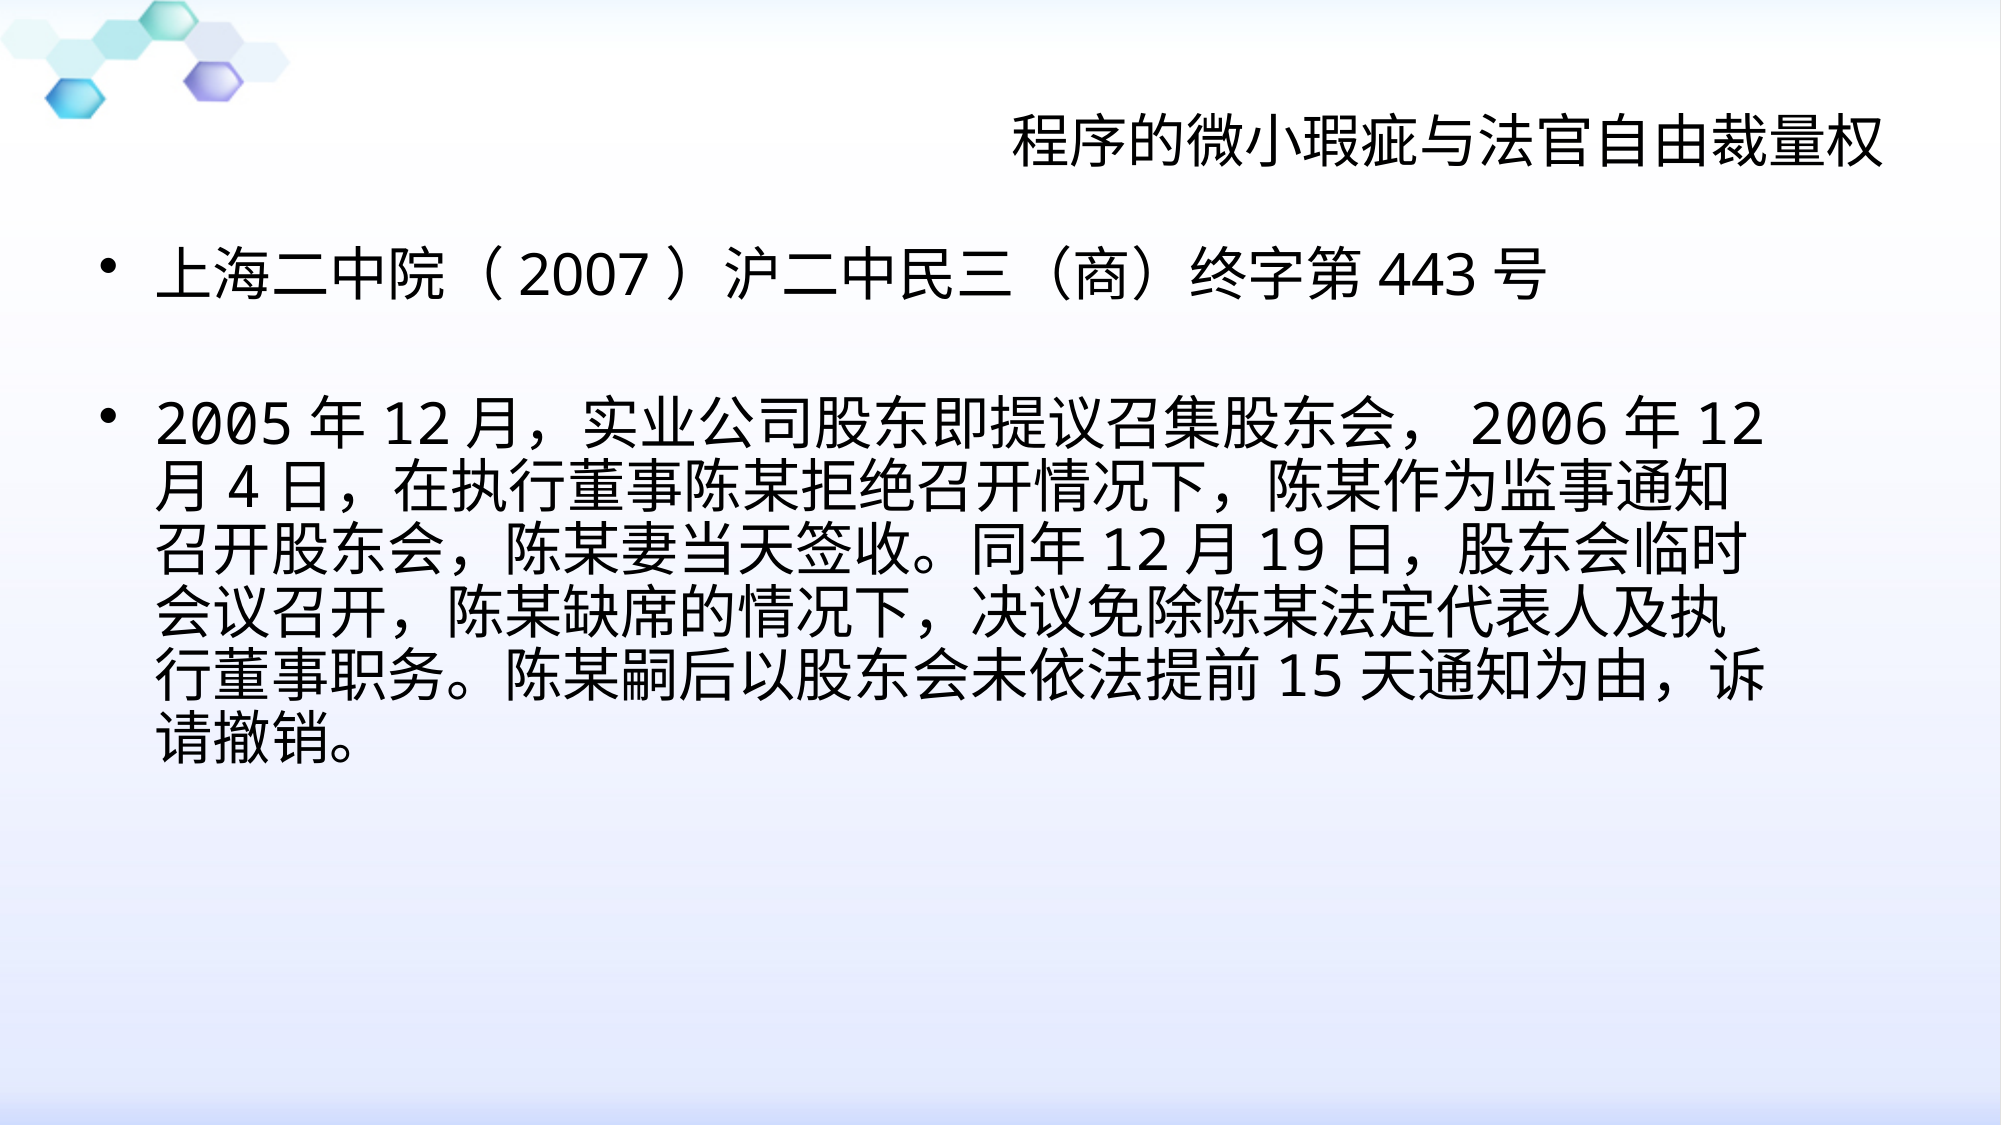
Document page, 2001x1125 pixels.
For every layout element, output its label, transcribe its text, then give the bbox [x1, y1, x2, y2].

list 上海二中院（2007）沪二中民三（商）终字第443号 2005年12月，实业公司股东即提议召集股东会，2006年12月4日，在执行董事陈某拒绝召开情况下，陈某作为监事通知召开股东会，陈某妻当天签收。同年12月19日，股东会临时会议召开，陈某缺席的情况下，决议免除陈某法定代表人及执行董事职务。陈某嗣后以股东会未依法提前15天通知为由，诉请撤销。 [83, 237, 1801, 1006]
title 程序的微小瑕疵与法官自由裁量权 [99, 44, 1901, 233]
picture [0, 0, 2001, 1125]
